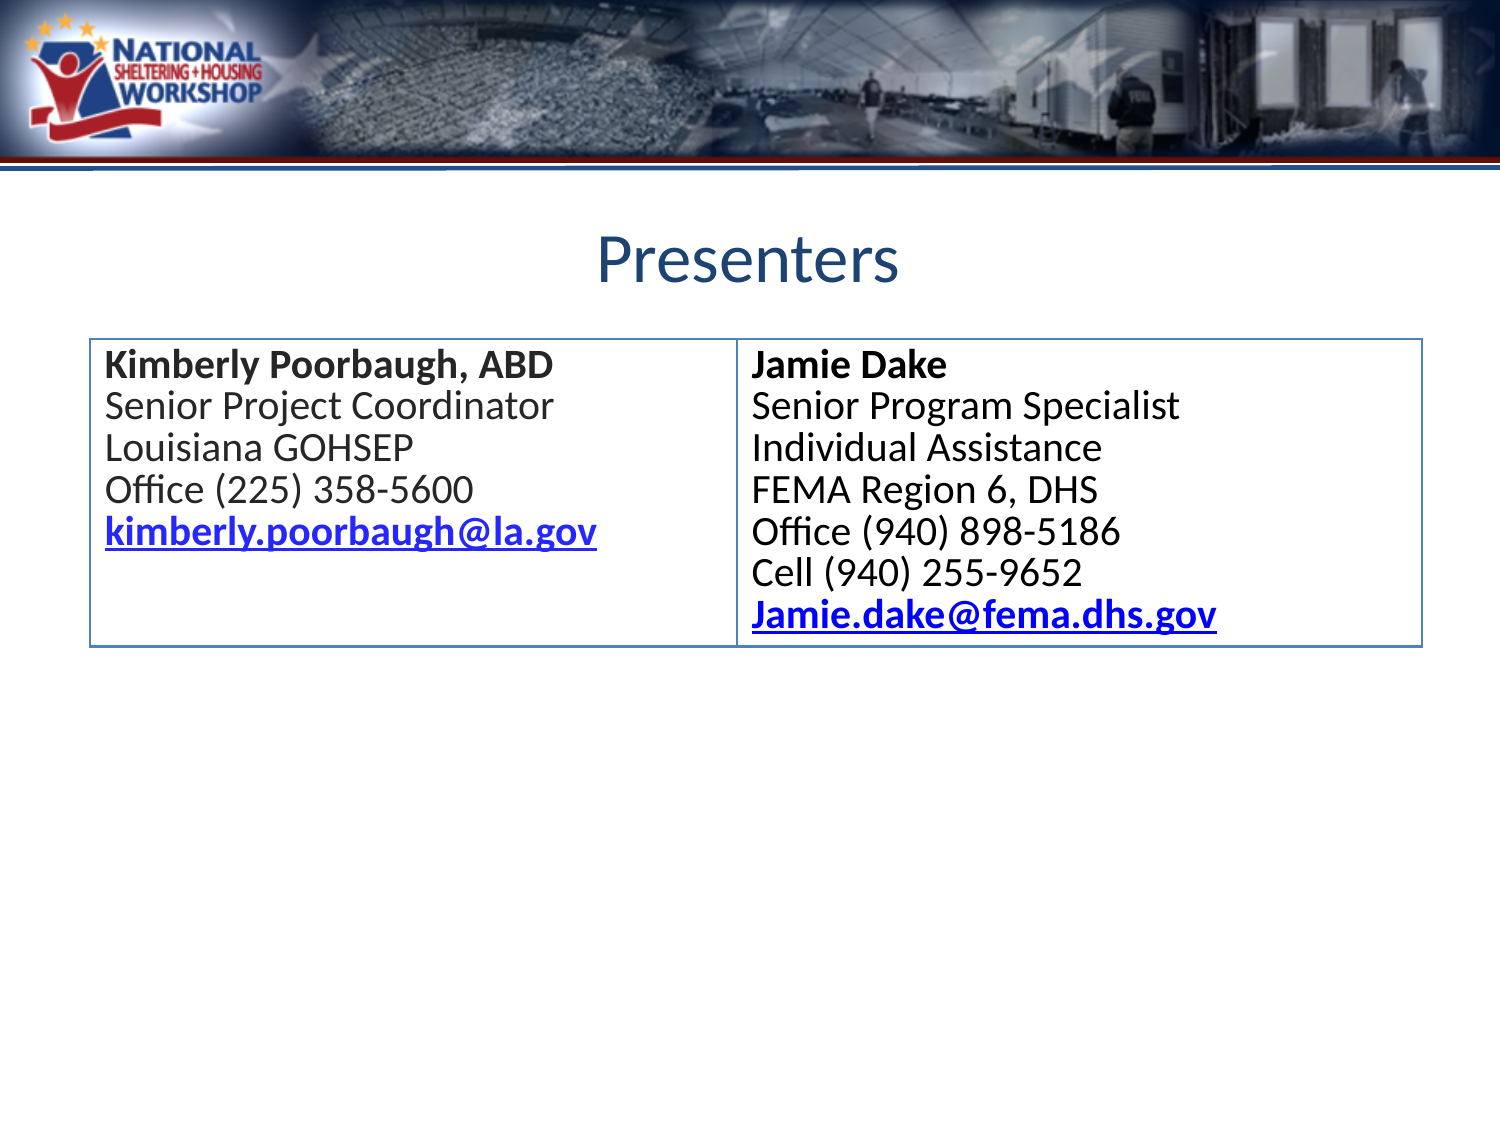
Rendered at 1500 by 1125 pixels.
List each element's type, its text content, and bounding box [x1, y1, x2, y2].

table_header Kimberly Poorbaugh, ABD Senior Project Coordinator Louisiana GOHSEP Office (225) 358-5600 kimberly.poorbaugh@la.gov [91, 340, 736, 645]
picture [0, 0, 1500, 163]
title Presenters [73, 201, 1424, 307]
table_header Jamie Dake Senior Program Specialist Individual Assistance FEMA Region 6, DHS Office (940) 898-5186 Cell (940) 255-9652 Jamie.dake@fema.dhs.gov [738, 340, 1421, 645]
